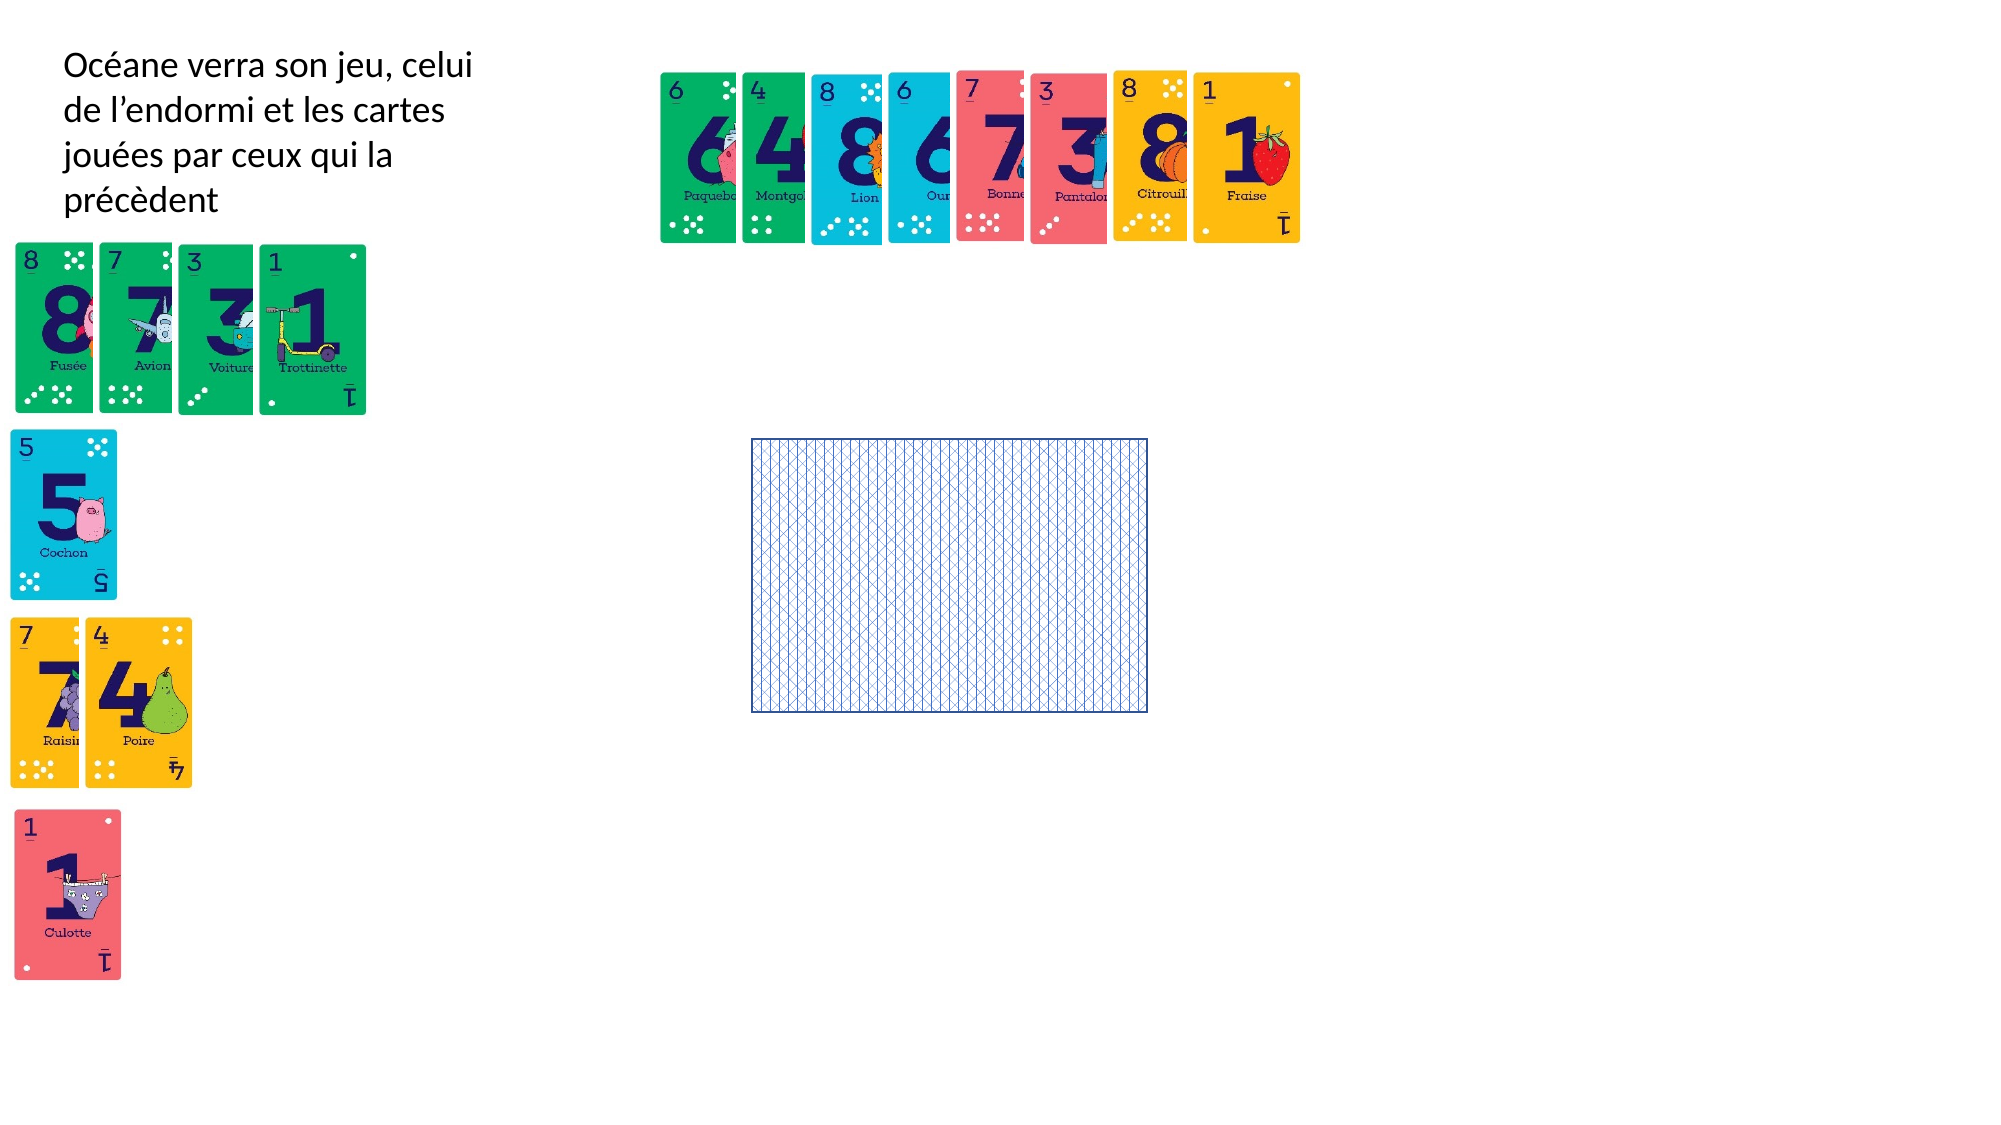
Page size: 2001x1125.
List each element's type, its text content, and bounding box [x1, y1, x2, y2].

picture [654, 64, 1306, 251]
text_box [751, 438, 1148, 713]
picture [4, 611, 198, 794]
text_box Océane verra son jeu, celui de l’endormi et les cartes jouées par ceux qui la précèdent [48, 32, 533, 227]
picture [4, 423, 123, 606]
picture [9, 236, 372, 421]
picture [8, 803, 127, 986]
